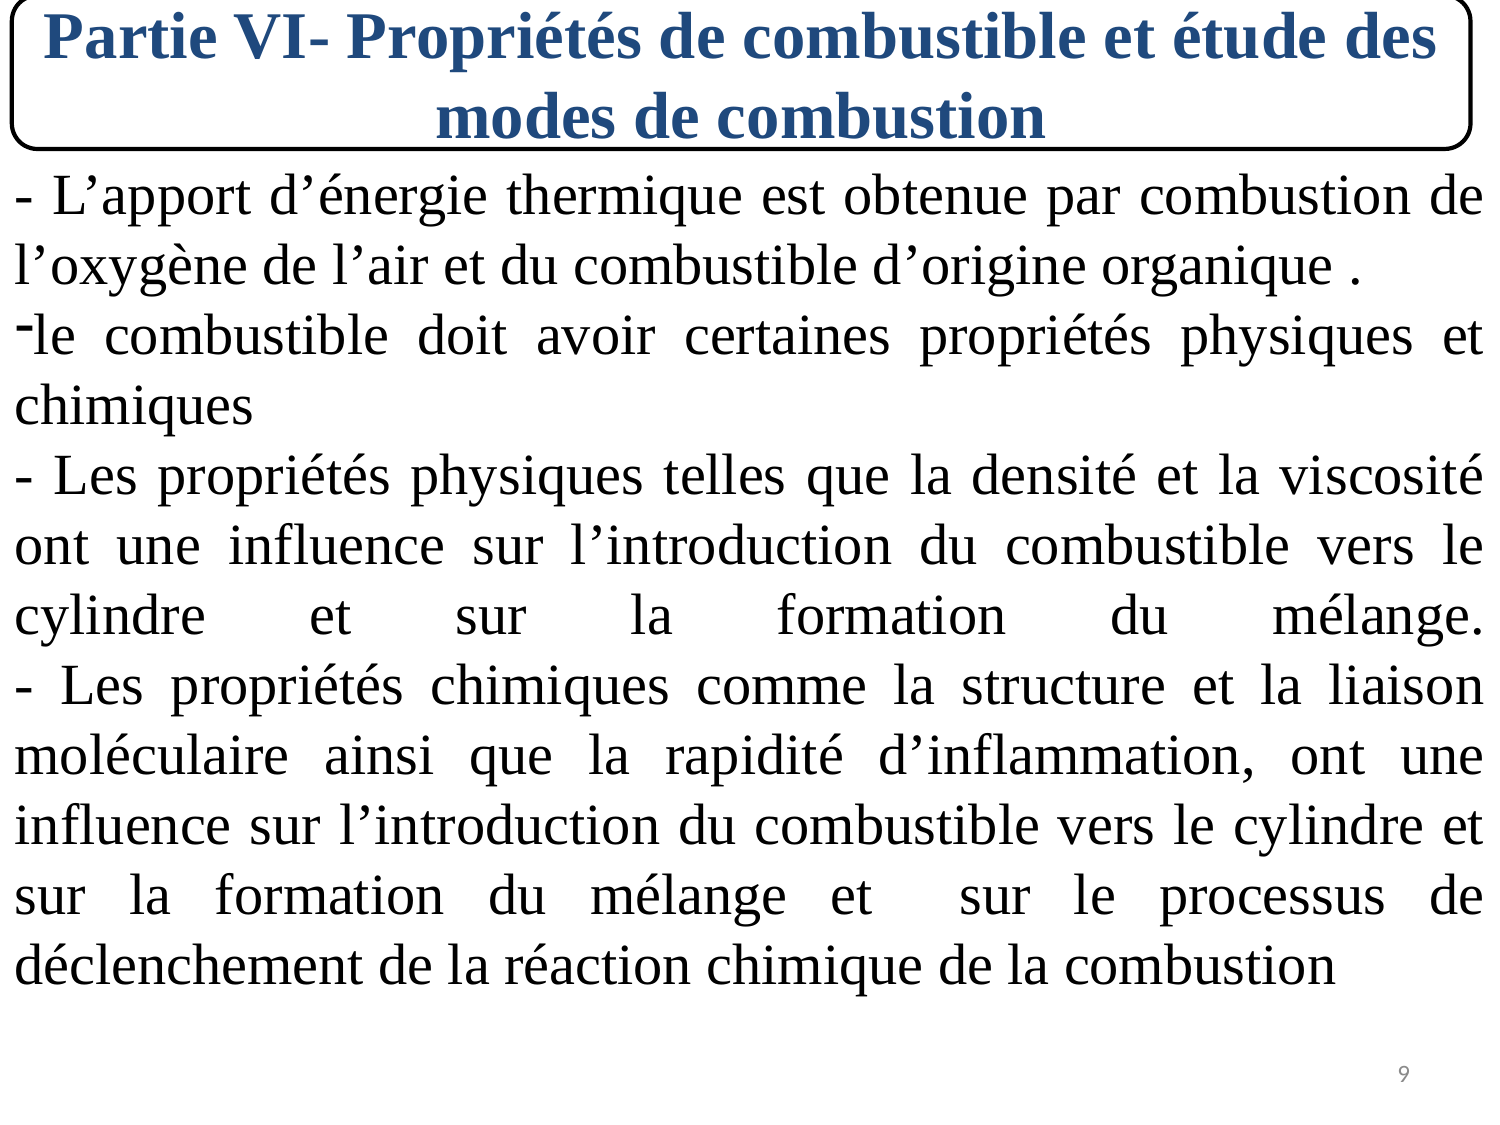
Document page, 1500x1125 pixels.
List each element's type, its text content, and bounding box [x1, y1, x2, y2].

text_box Partie VI- Propriétés de combustible et étude des modes de combustion [9, 0, 1473, 148]
slide_number 9 [1074, 1042, 1425, 1103]
text_box - L’apport d’énergie thermique est obtenue par combustion de l’oxygène de l’air et du combustible d’origine organique . le combustible doit avoir certaines propriétés physiques et chimiques - Les propriétés physiques telles que la densité et la viscosité ont une influence sur l’introduction du combustible vers le cylindre et sur la formation du mélange. - Les propriétés chimiques comme la structure et la liaison moléculaire ainsi que la rapidité d’inflammation, ont une influence sur l’introduction du combustible vers le cylindre et sur la formation du mélange et sur le processus de déclenchement de la réaction chimique de la combustion [0, 148, 1500, 1004]
